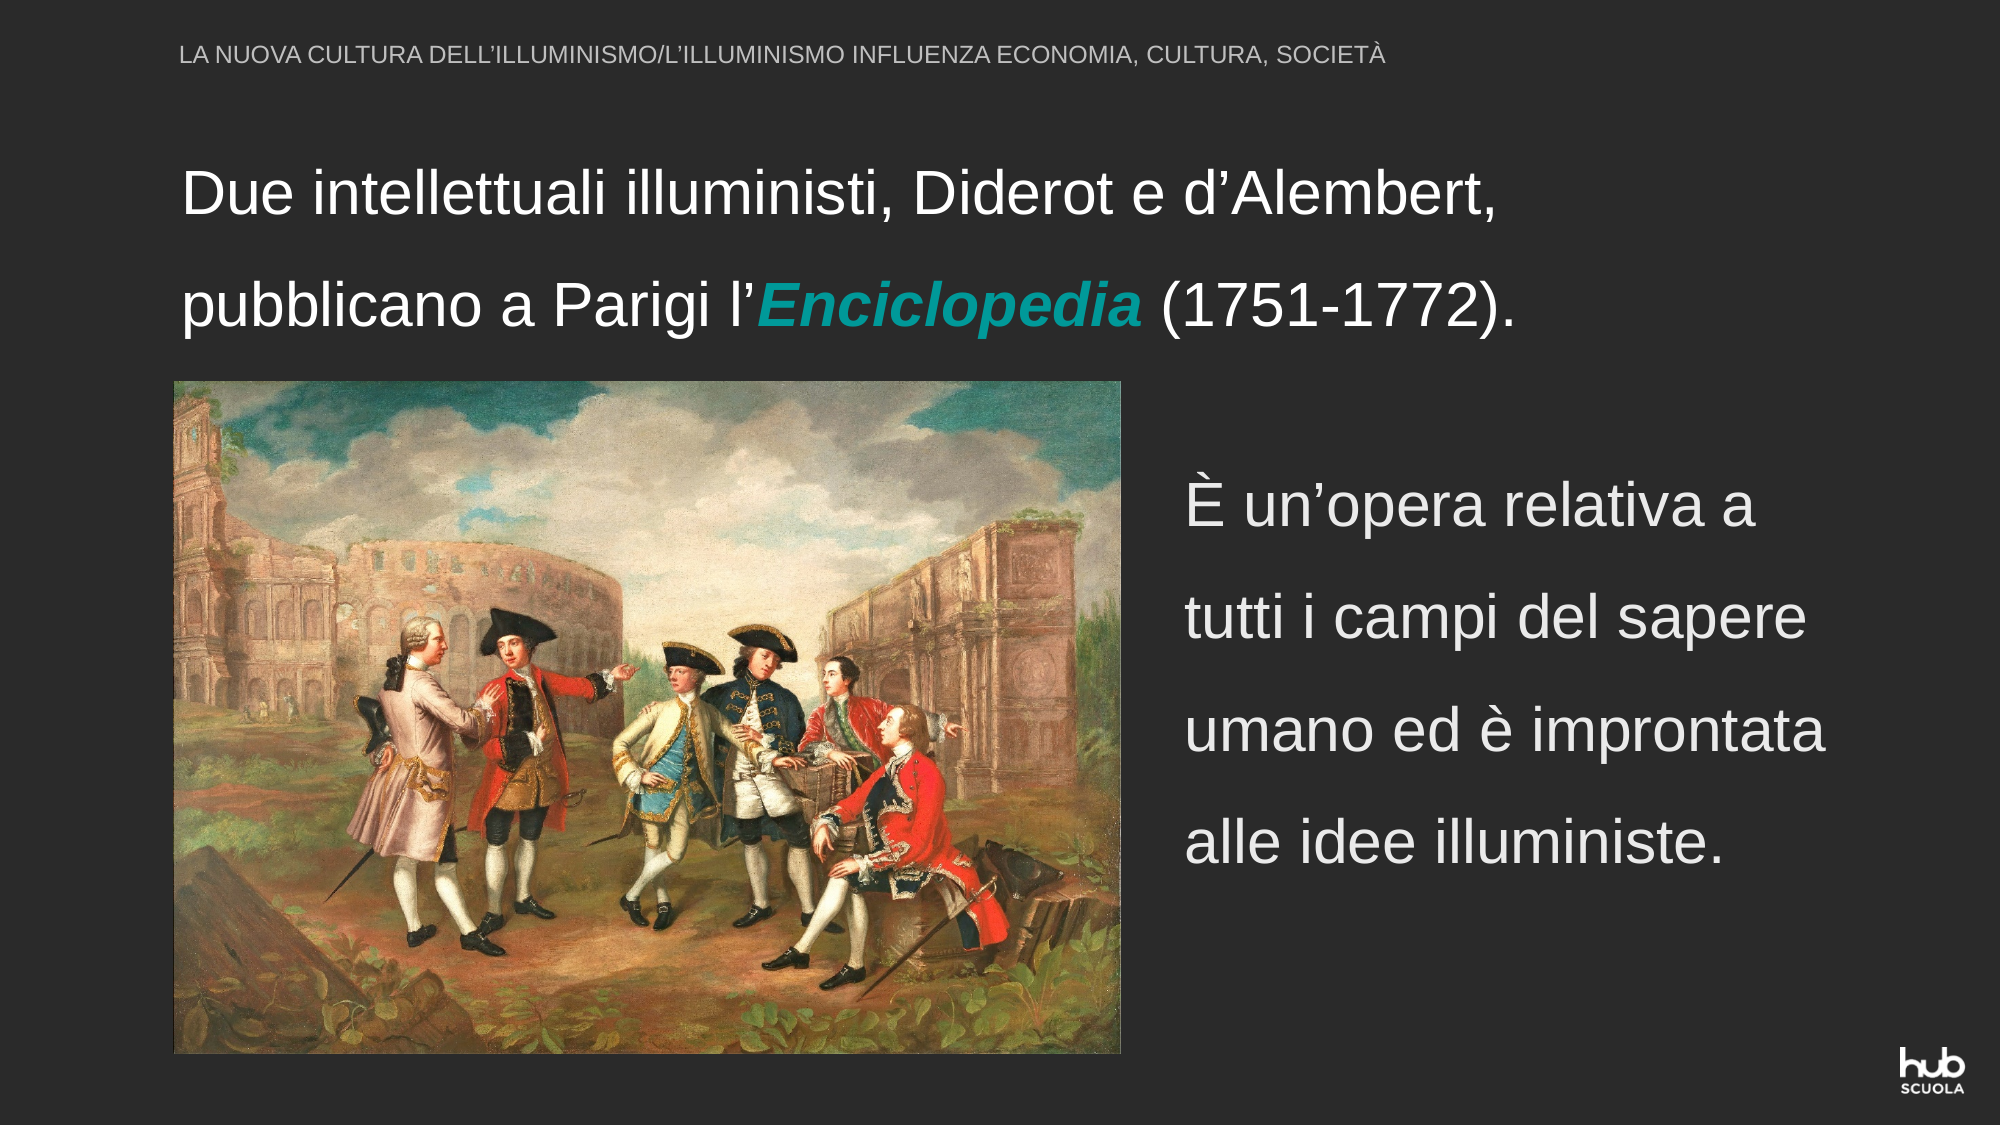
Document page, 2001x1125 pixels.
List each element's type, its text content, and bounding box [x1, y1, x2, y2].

text_box È un’opera relativa a tutti i campi del sapere umano ed è improntata alle idee illuministe. [1177, 418, 1861, 875]
text_box Due intellettuali illuministi, Diderot e d’Alembert, pubblicano a Parigi l’Enciclopedia (1751-1772). [173, 106, 1803, 343]
text_box LA NUOVA CULTURA DELL’ILLUMINISMO/L’ILLUMINISMO INFLUENZA ECONOMIA, CULTURA, SOCIETÀ [171, 31, 1825, 107]
picture [1900, 1047, 1966, 1095]
picture [172, 381, 1122, 1054]
